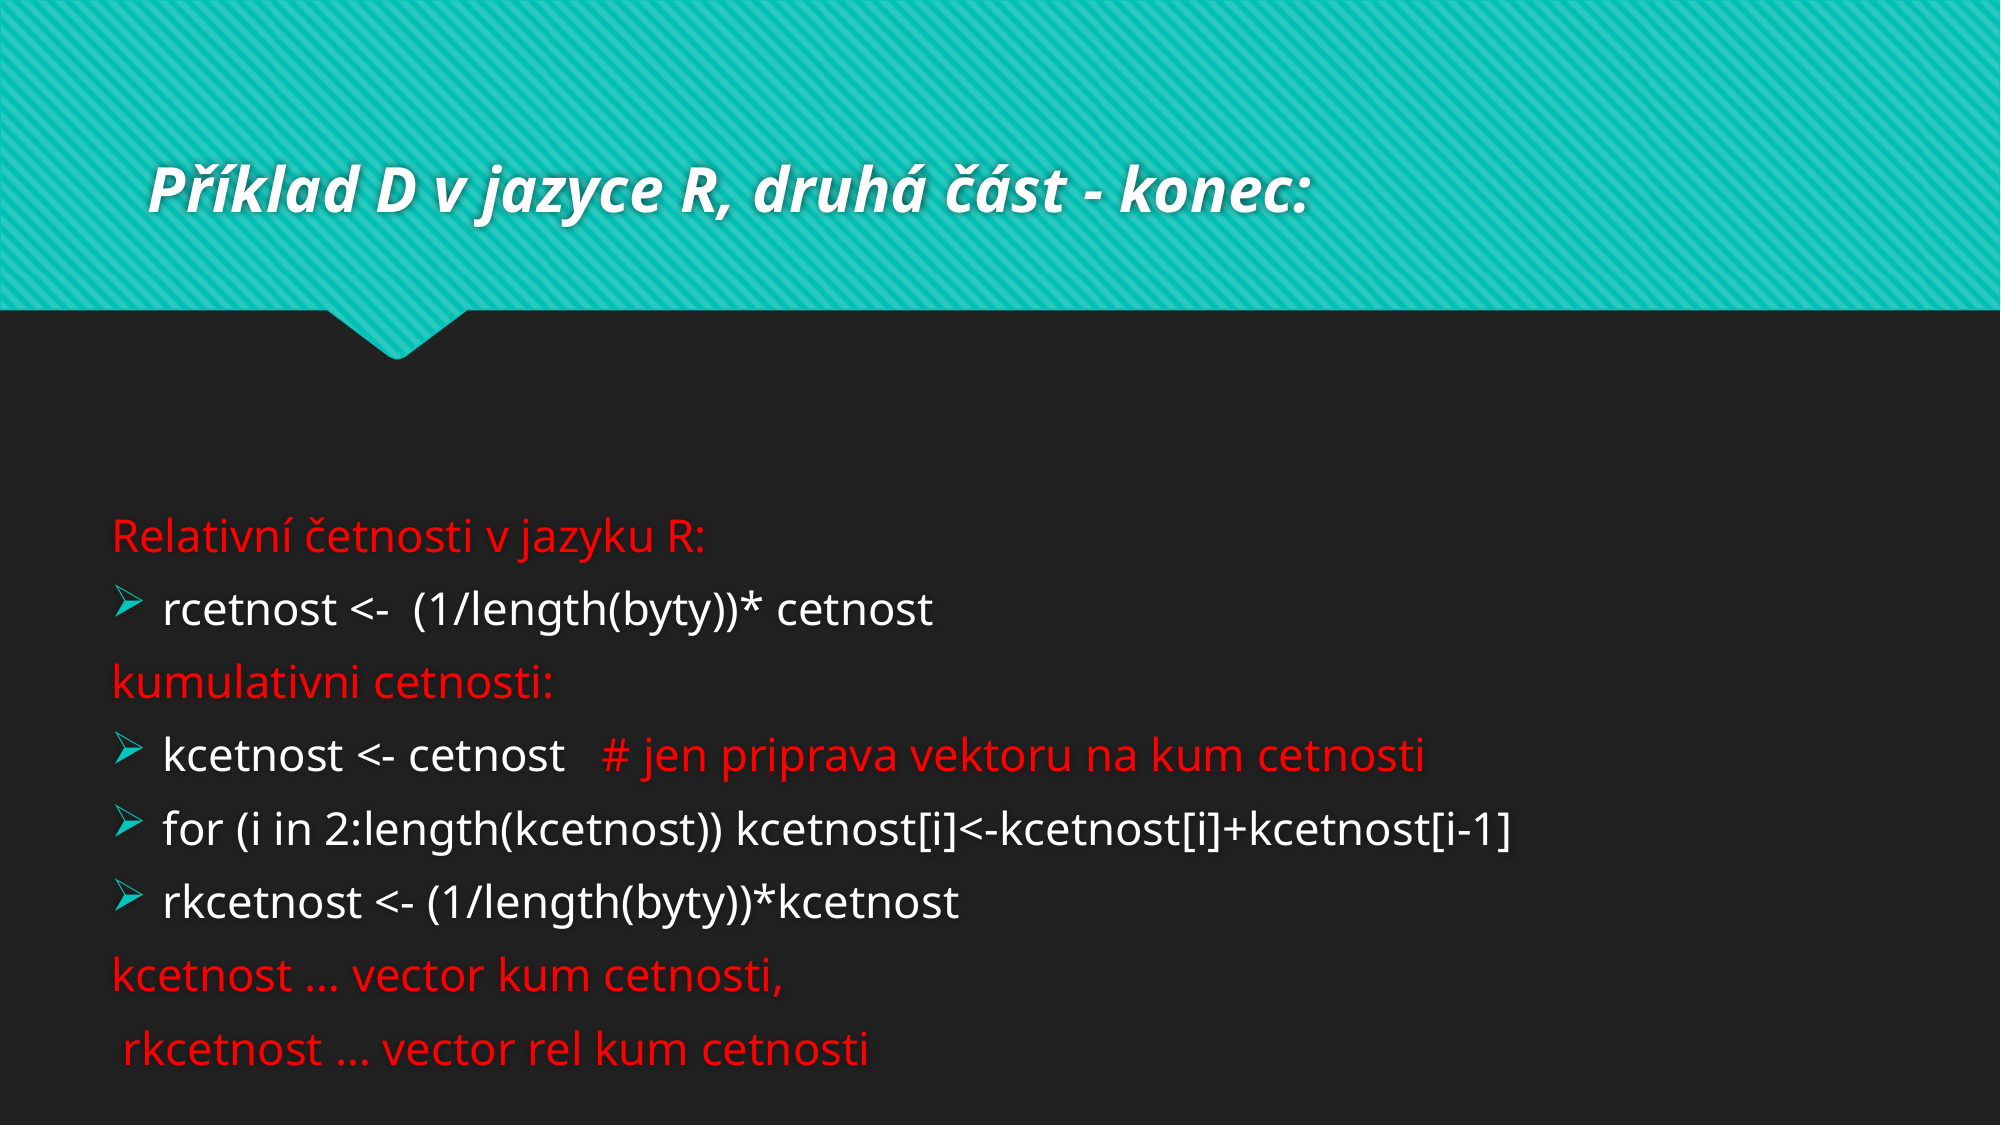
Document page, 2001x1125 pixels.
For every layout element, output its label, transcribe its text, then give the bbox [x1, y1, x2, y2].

list Relativní četnosti v jazyku R: rcetnost <- (1/length(byty))* cetnost kumulativni cetnosti: kcetnost <- cetnost # jen priprava vektoru na kum cetnosti for (i in 2:length(kcetnost)) kcetnost[i]<-kcetnost[i]+kcetnost[i-1] rkcetnost <- (1/length(byty))*kcetnost kcetnost … vector kum cetnosti, rkcetnost … vector rel kum cetnosti [96, 499, 1983, 1088]
title Příklad D v jazyce R, druhá část - konec: [132, 73, 1868, 233]
